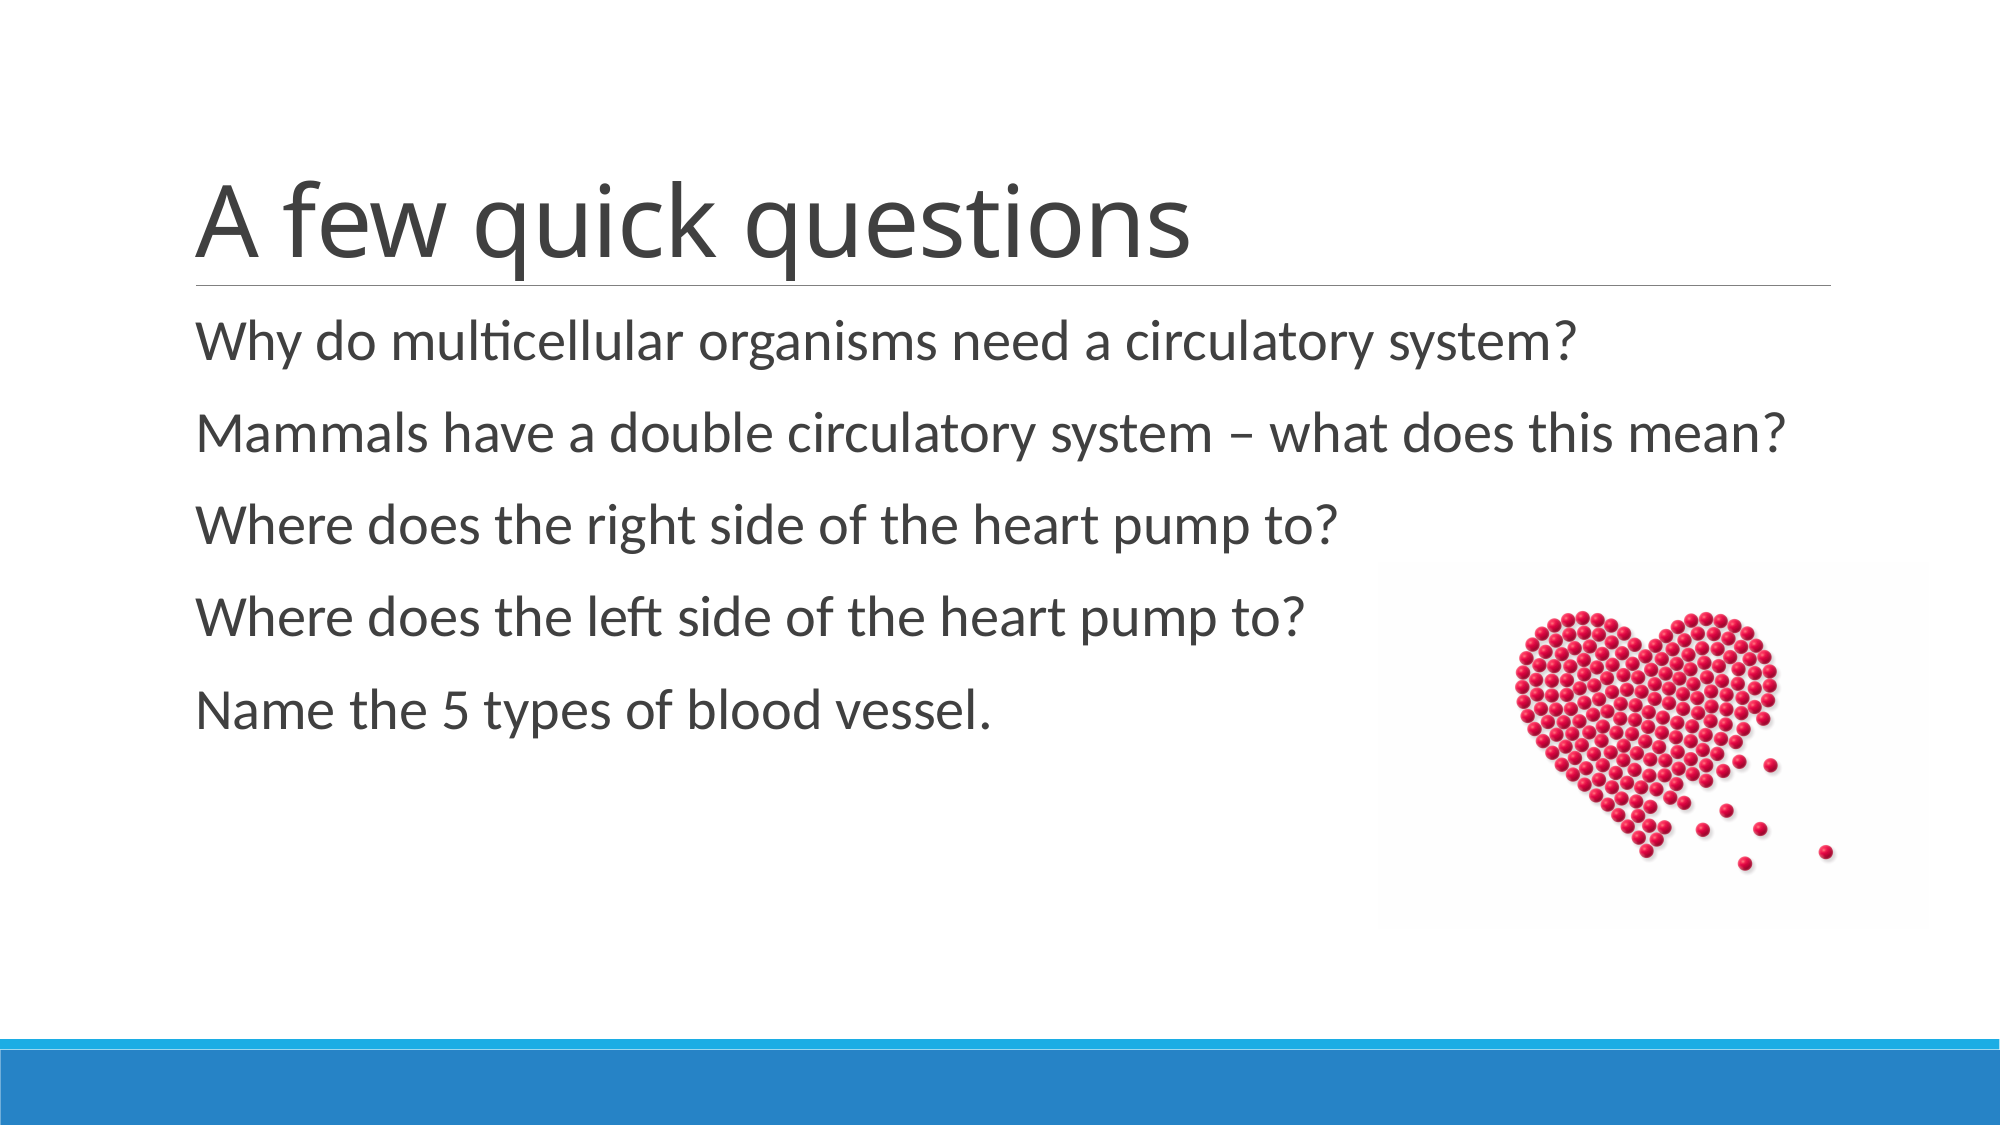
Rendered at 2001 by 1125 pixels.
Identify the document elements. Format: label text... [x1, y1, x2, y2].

picture [1378, 561, 1930, 930]
title A few quick questions [180, 47, 1830, 285]
list Why do multicellular organisms need a circulatory system? Mammals have a double circulatory system – what does this mean? Where does the right side of the heart pump to? Where does the left side of the heart pump to? Name the 5 types of blood vessel. [180, 302, 1830, 963]
